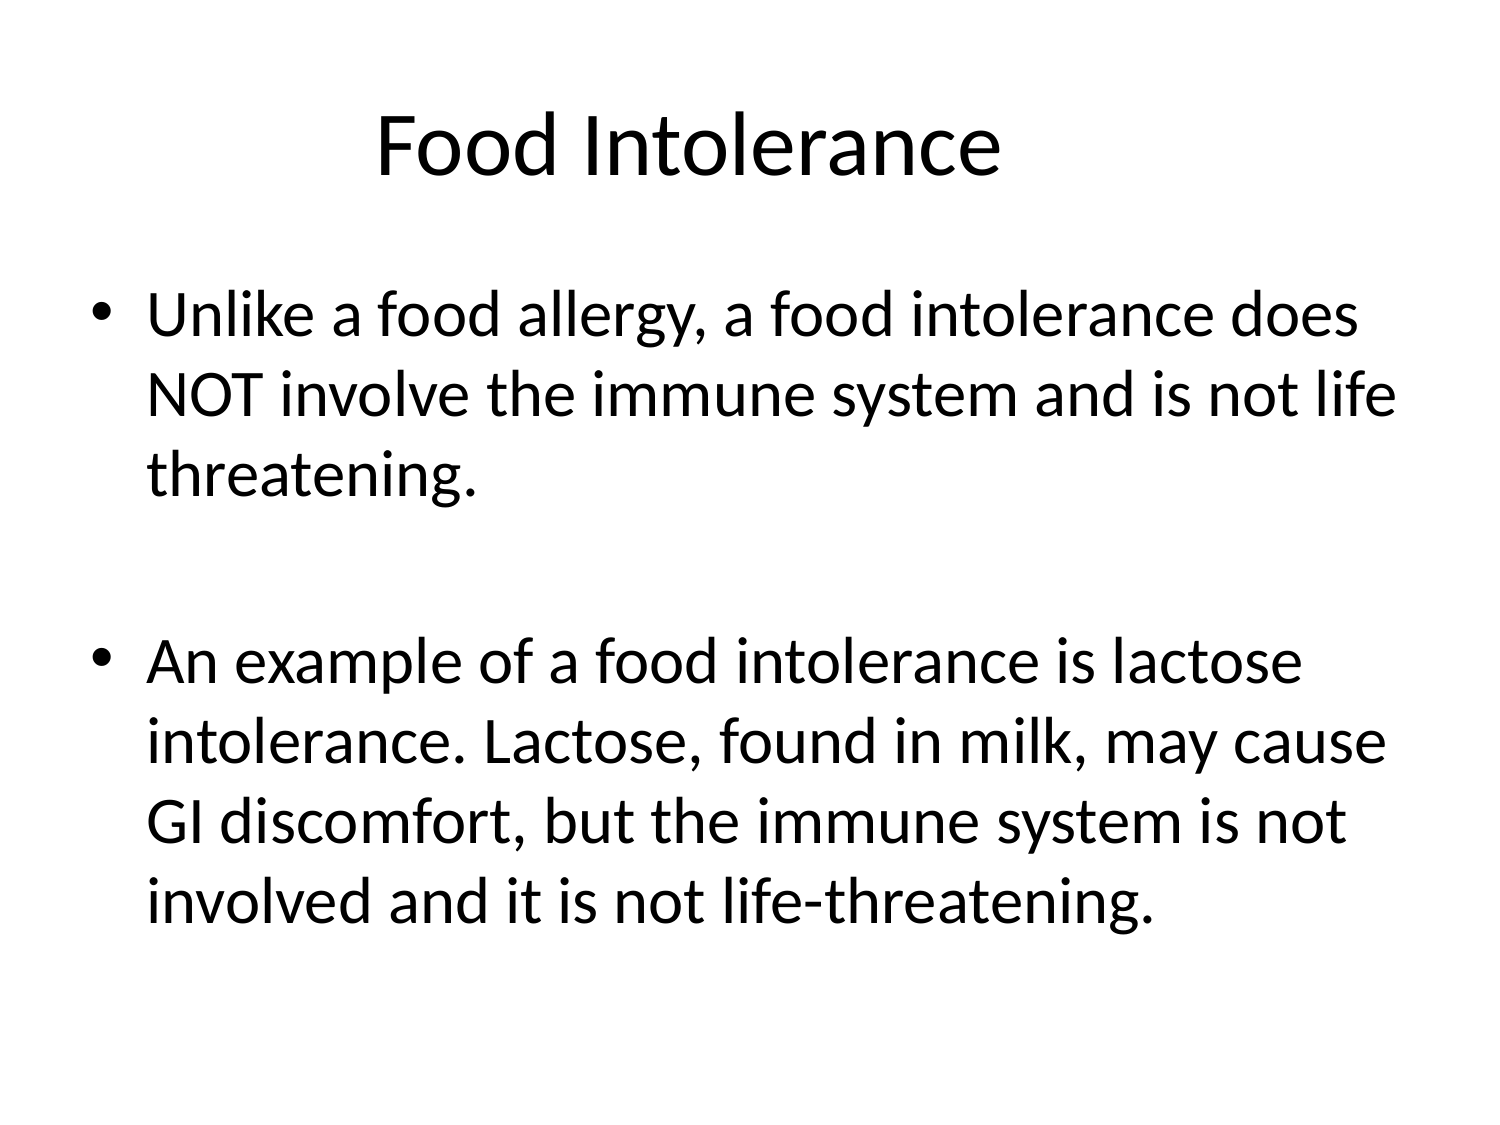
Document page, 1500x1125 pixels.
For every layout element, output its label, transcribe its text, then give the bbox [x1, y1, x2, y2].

title Food Intolerance [75, 45, 1425, 233]
list Unlike a food allergy, a food intolerance does NOT involve the immune system and is not life threatening. An example of a food intolerance is lactose intolerance. Lactose, found in milk, may cause GI discomfort, but the immune system is not involved and it is not life-threatening. [75, 262, 1425, 1005]
